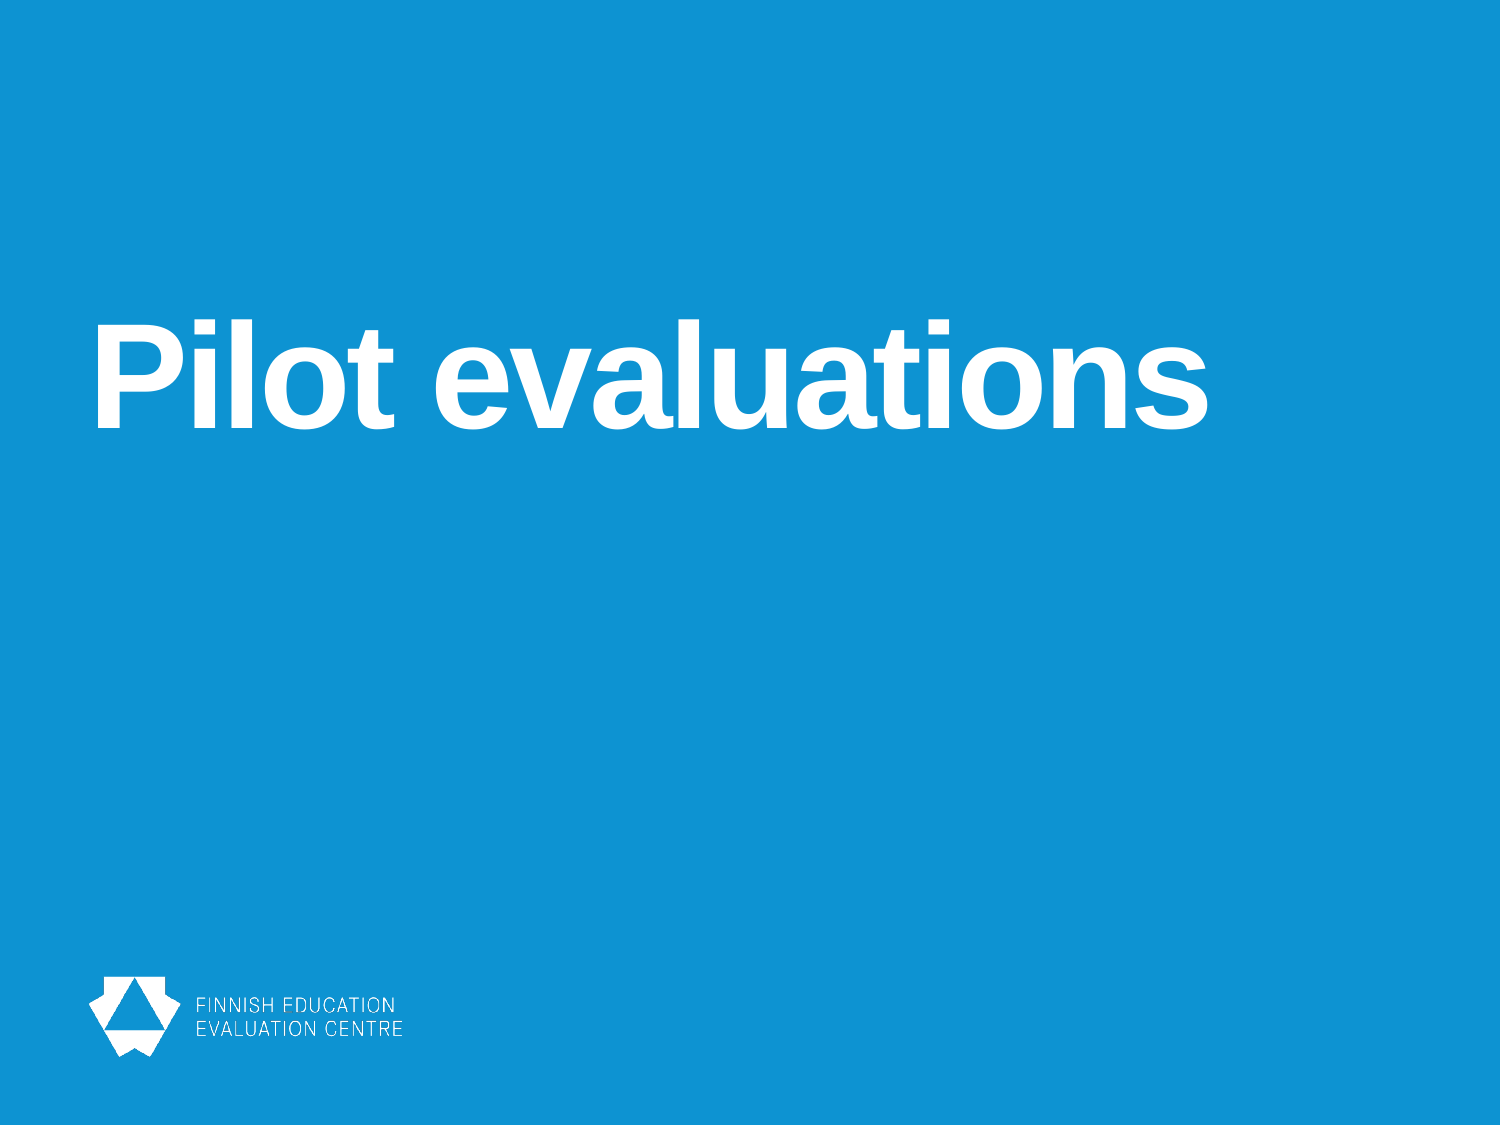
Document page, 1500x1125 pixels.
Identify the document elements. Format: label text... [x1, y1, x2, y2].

picture [380, 1021, 387, 1035]
title Pilot evaluations [88, 313, 1405, 747]
picture [90, 977, 180, 1029]
picture [105, 1031, 164, 1056]
